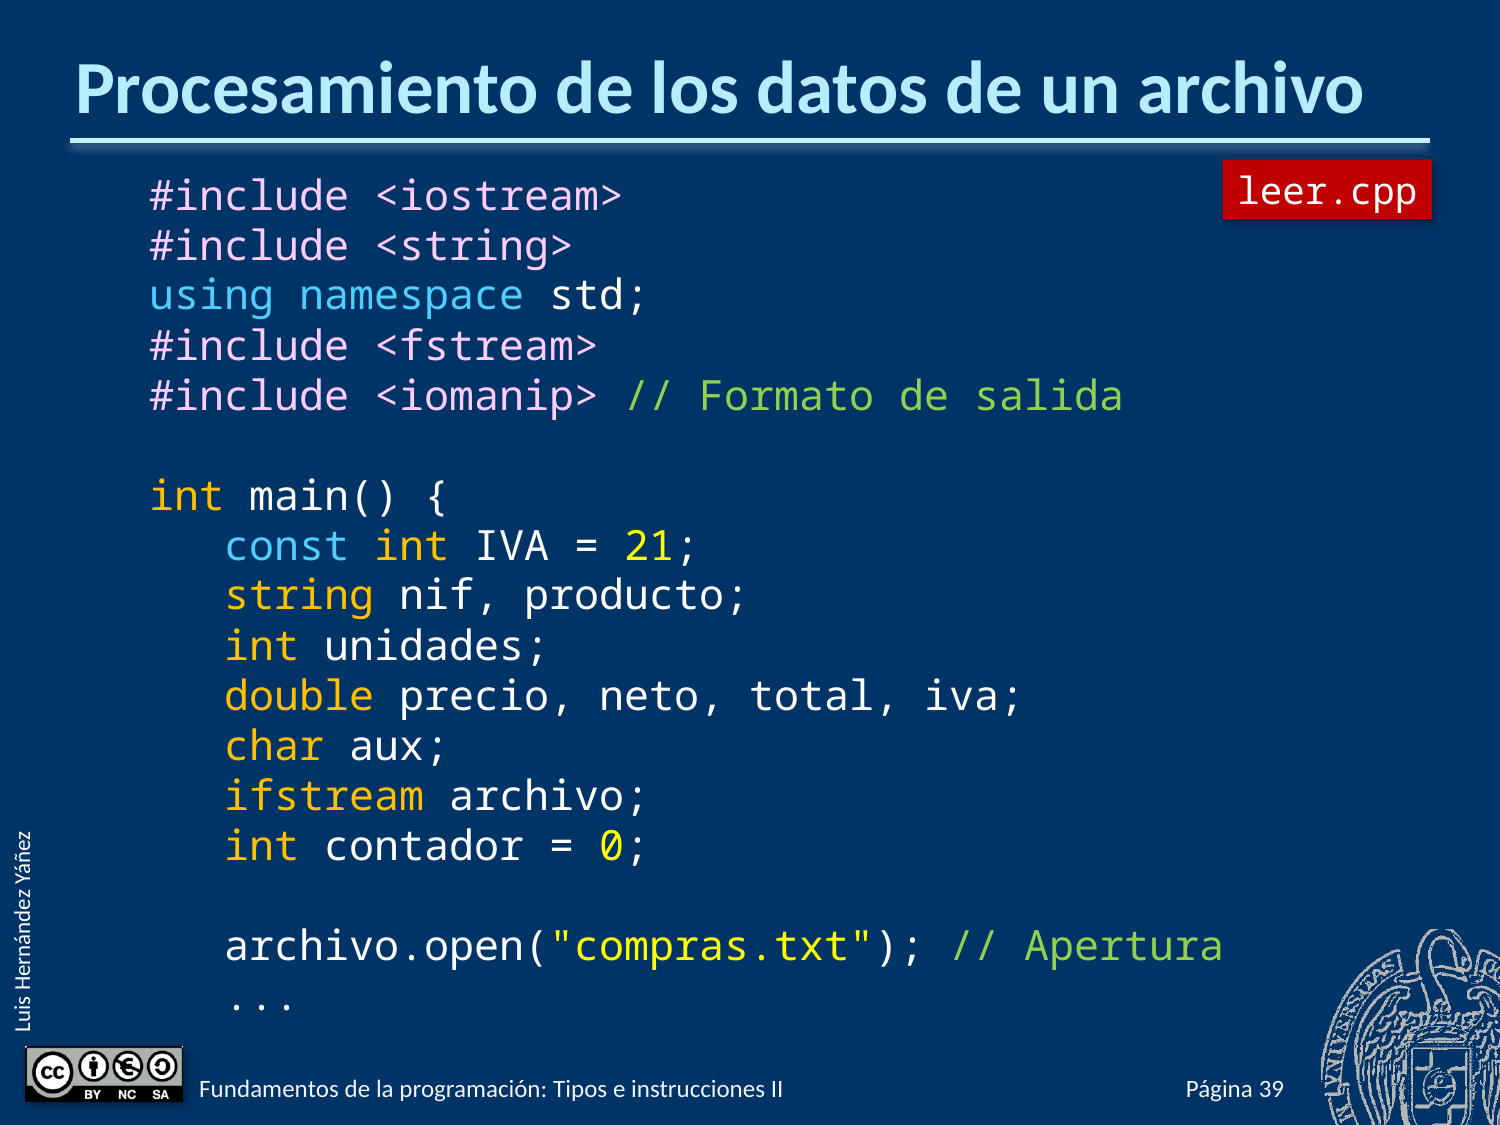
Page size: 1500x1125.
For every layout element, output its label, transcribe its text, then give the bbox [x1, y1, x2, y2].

text_box leer.cpp [1220, 157, 1434, 221]
slide_number Página 263 [1136, 1042, 1285, 1103]
list #include <iostream> #include <string> using namespace std; #include <fstream> #include <iomanip> // Formato de salida int main() { const int IVA = 21; string nif, producto; int unidades; double precio, neto, total, iva; char aux; ifstream archivo; int contador = 0; archivo.open("compras.txt"); // Apertura ... [75, 160, 1425, 1021]
title Procesamiento de los datos de un archivo [75, 46, 1425, 129]
picture [25, 1046, 183, 1102]
picture [1321, 929, 1500, 1125]
footer Fundamentos de la programación: Tipos e instrucciones II [199, 1042, 1114, 1103]
